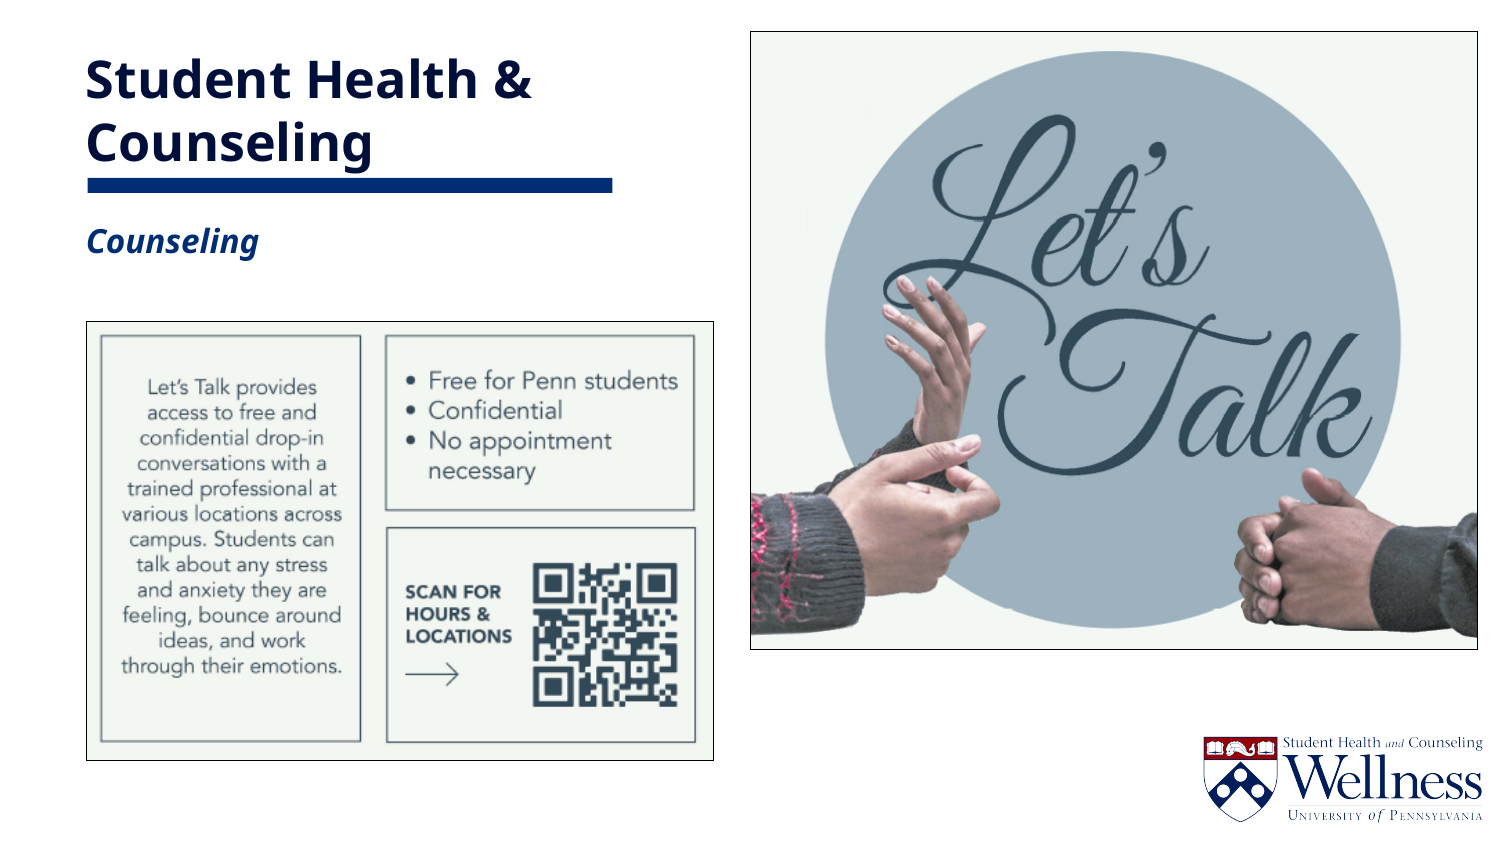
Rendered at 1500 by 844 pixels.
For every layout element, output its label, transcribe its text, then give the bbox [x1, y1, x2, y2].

text_box Student Health & Counseling [70, 31, 656, 110]
picture [1202, 735, 1484, 824]
text_box [87, 177, 613, 193]
title Counseling [70, 204, 596, 270]
picture [85, 320, 714, 761]
picture [749, 31, 1478, 650]
